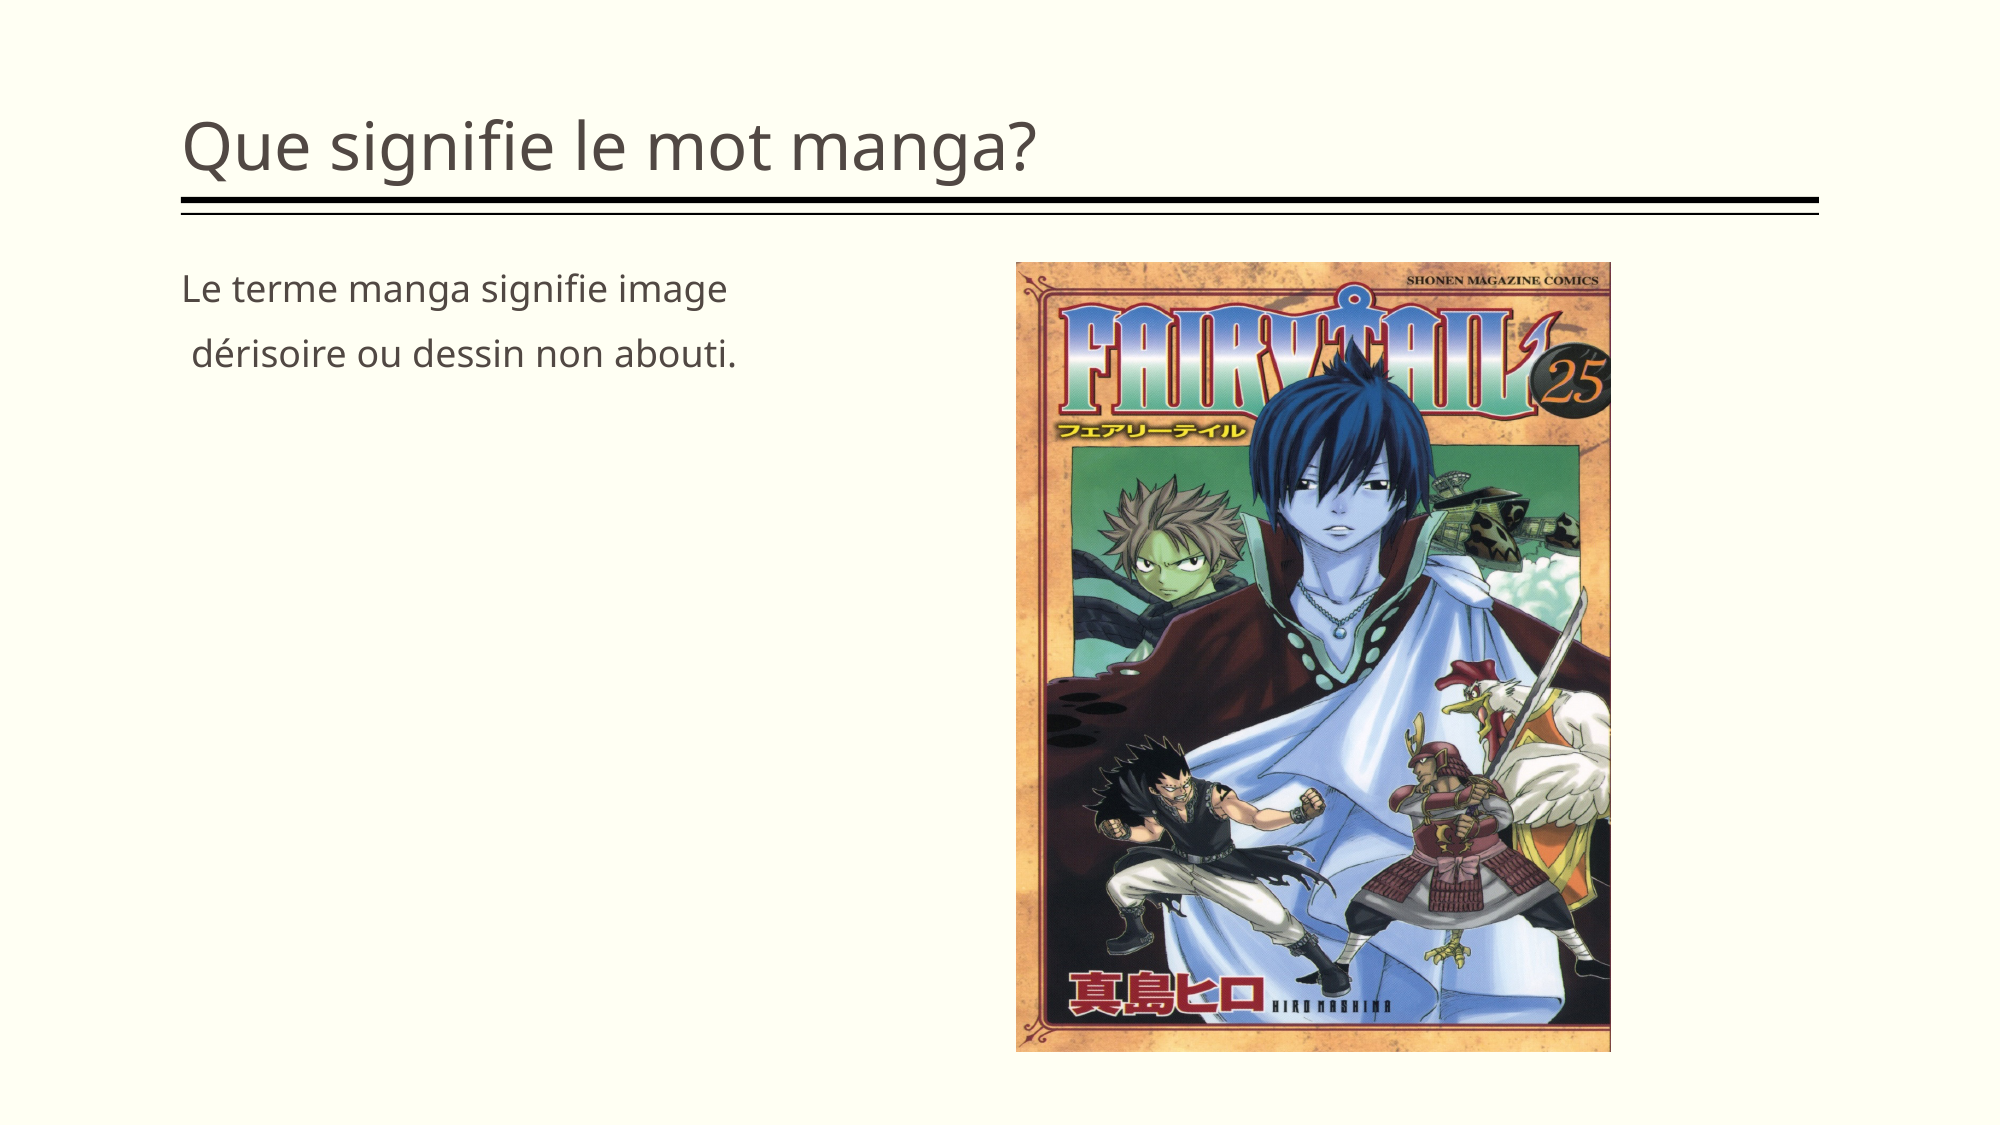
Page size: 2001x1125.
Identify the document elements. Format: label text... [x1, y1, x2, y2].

text_box Que signifie le mot manga? [181, 12, 1819, 193]
picture [1016, 262, 1611, 1052]
text_box Le terme manga signifie image dérisoire ou dessin non abouti. [181, 262, 901, 1013]
